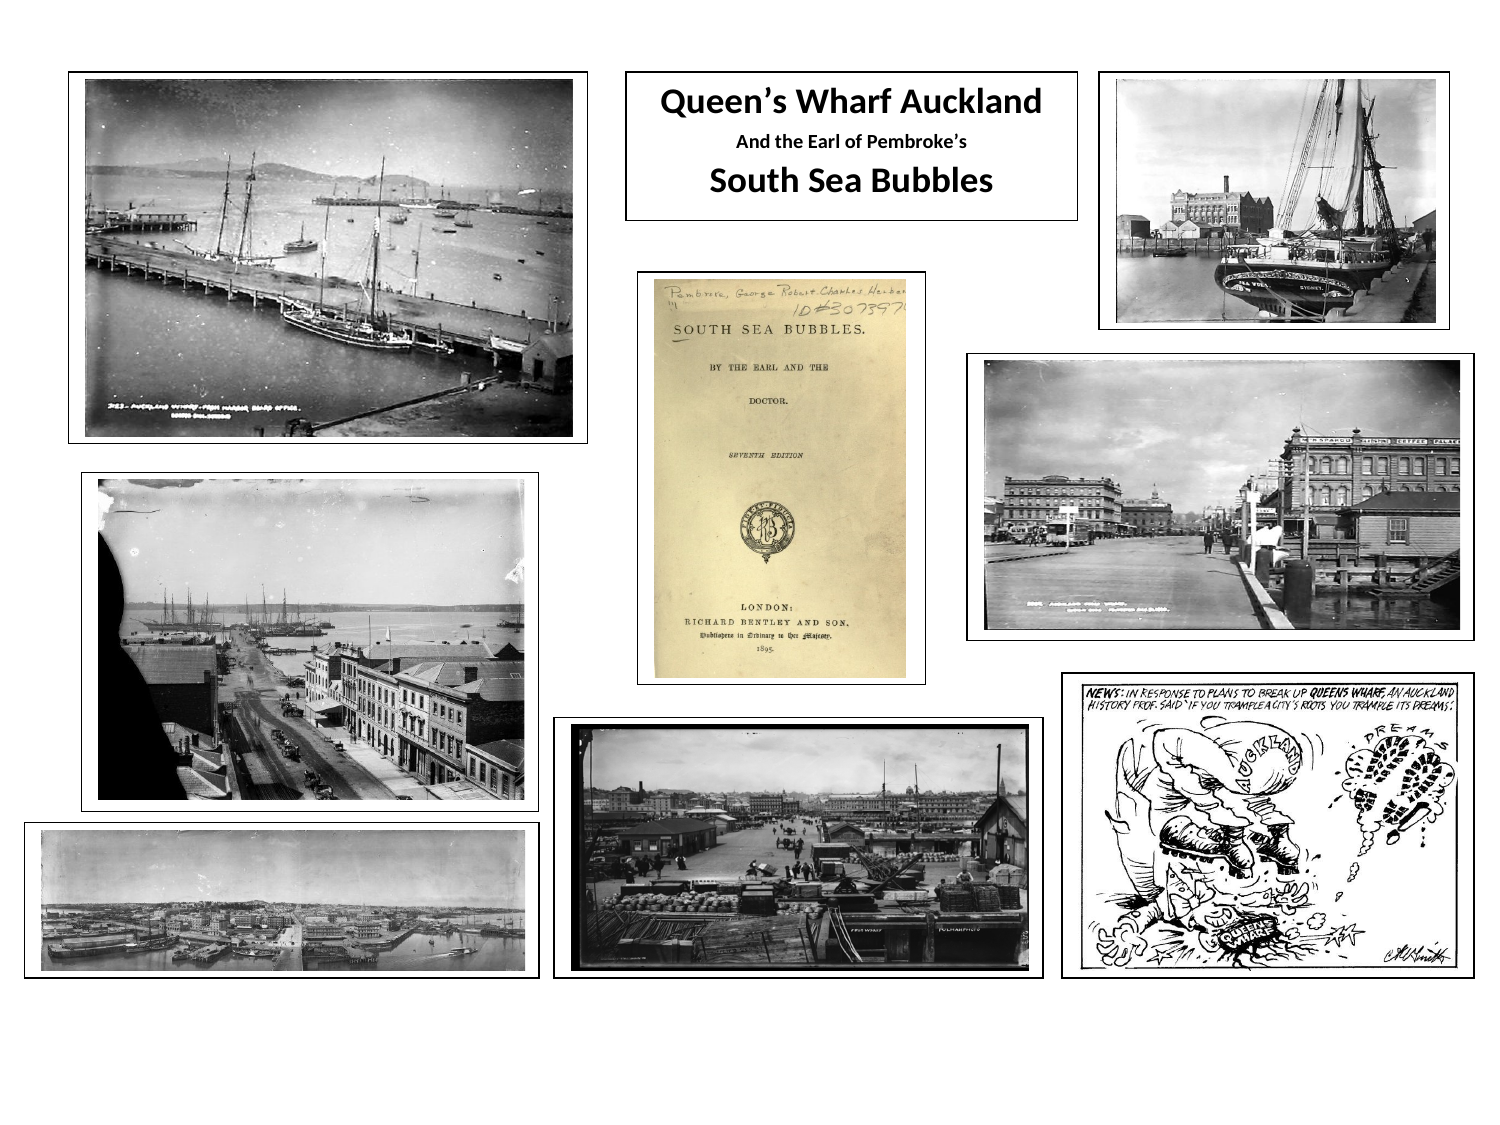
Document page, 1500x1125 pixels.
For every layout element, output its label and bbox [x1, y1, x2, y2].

text_box [23, 70, 1477, 1125]
